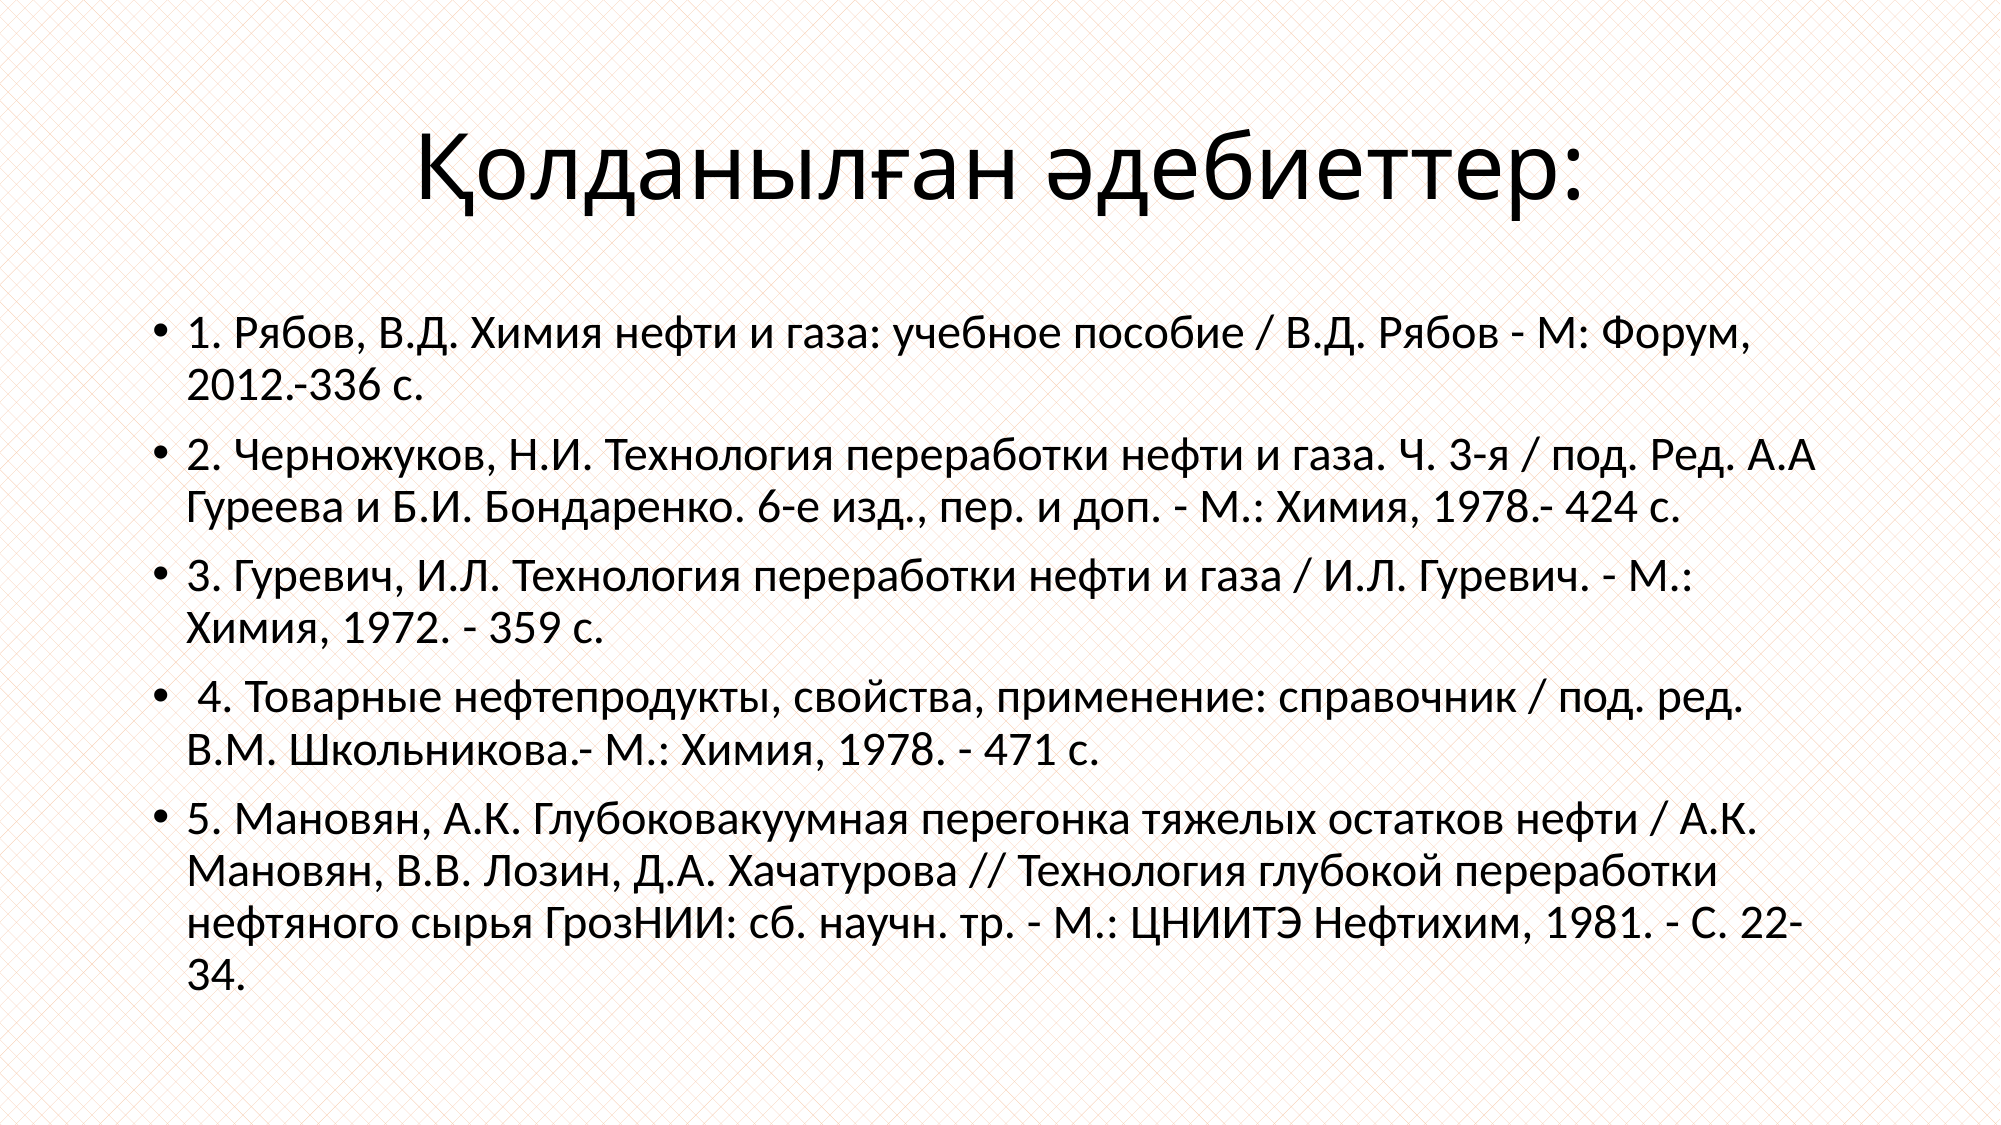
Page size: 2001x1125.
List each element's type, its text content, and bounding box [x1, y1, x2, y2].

list 1. Рябов, В.Д. Химия нефти и газа: учебное пособие / В.Д. Рябов - М: Форум, 2012.-336 с. 2. Черножуков, Н.И. Технология переработки нефти и газа. Ч. 3-я / под. Ред. А.А Гуреева и Б.И. Бондаренко. 6-е изд., пер. и доп. - М.: Химия, 1978.- 424 с. 3. Гуревич, И.Л. Технология переработки нефти и газа / И.Л. Гуревич. - М.: Химия, 1972. - 359 с. 4. Товарные нефтепродукты, свойства, применение: справочник / под. ред. В.М. Школьникова.- М.: Химия, 1978. - 471 с. 5. Мановян, А.К. Глубоковакуумная перегонка тяжелых остатков нефти / А.К. Мановян, В.В. Лозин, Д.А. Хачатурова // Технология глубокой переработки нефтяного сырья ГрозНИИ: сб. научн. тр. - М.: ЦНИИТЭ Нефтихим, 1981. - С. 22-34. [137, 299, 1863, 1014]
title Қолданылған әдебиеттер: [137, 59, 1863, 280]
